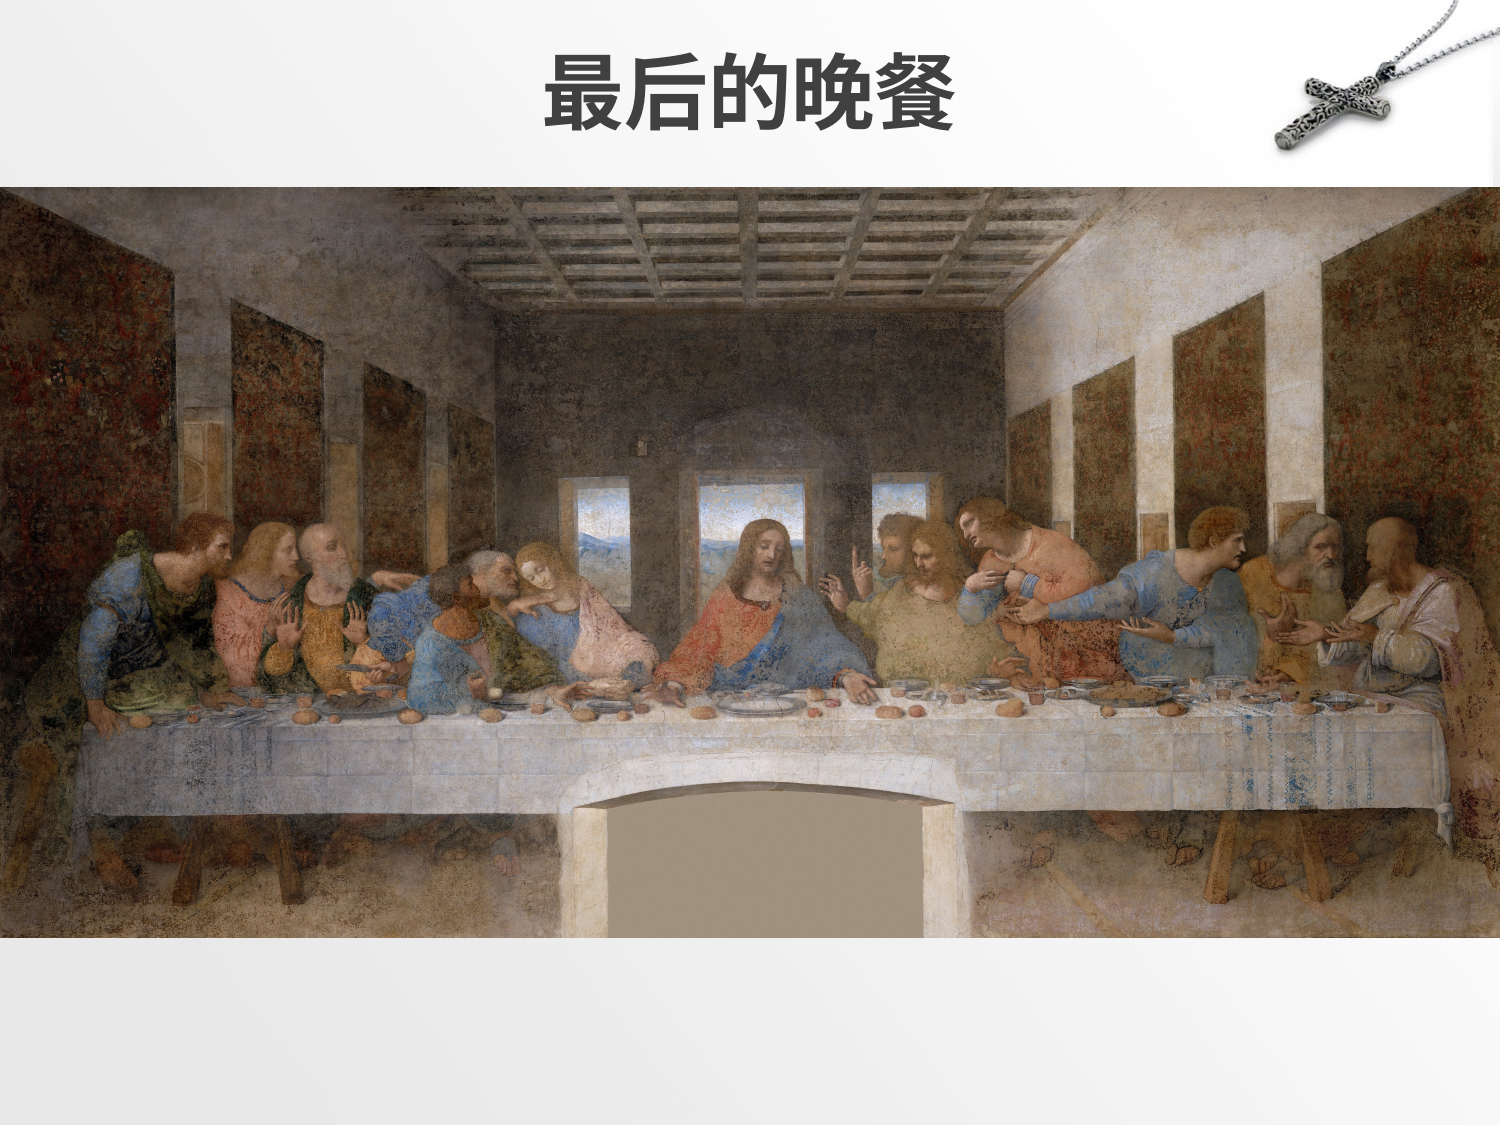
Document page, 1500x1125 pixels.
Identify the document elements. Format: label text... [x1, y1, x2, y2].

title 最后的晚餐 [0, 2, 1500, 179]
picture [0, 179, 1500, 1125]
